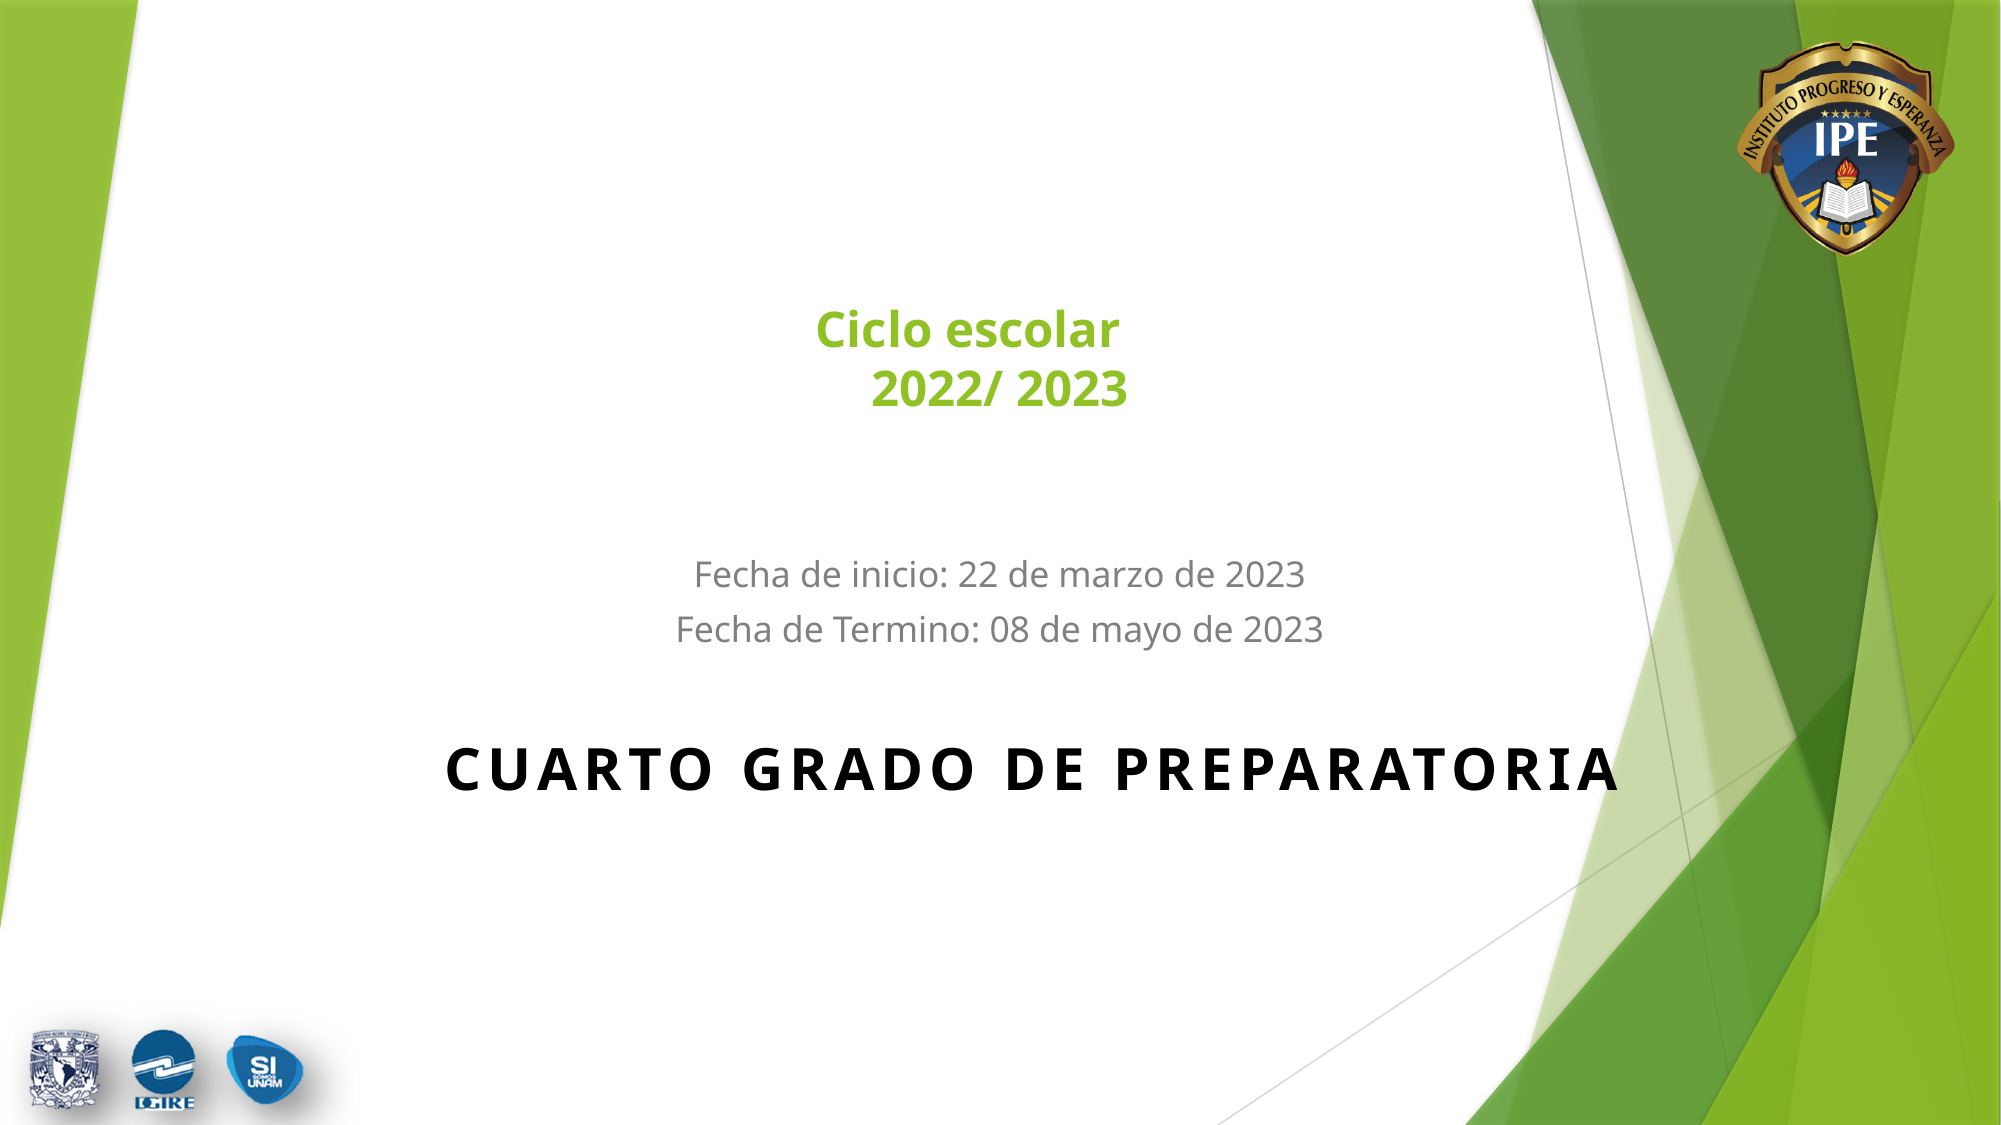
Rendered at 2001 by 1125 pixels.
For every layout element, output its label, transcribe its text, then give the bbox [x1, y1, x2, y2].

picture [1736, 40, 1956, 258]
subtitle Fecha de inicio: 22 de marzo de 2023 Fecha de Termino: 08 de mayo de 2023 [276, 544, 1724, 658]
title Ciclo escolar 2022/ 2023 [276, 289, 1724, 424]
text_box Cuarto GRADO DE PREPARATORIA [307, 725, 1756, 839]
picture [16, 1012, 313, 1120]
